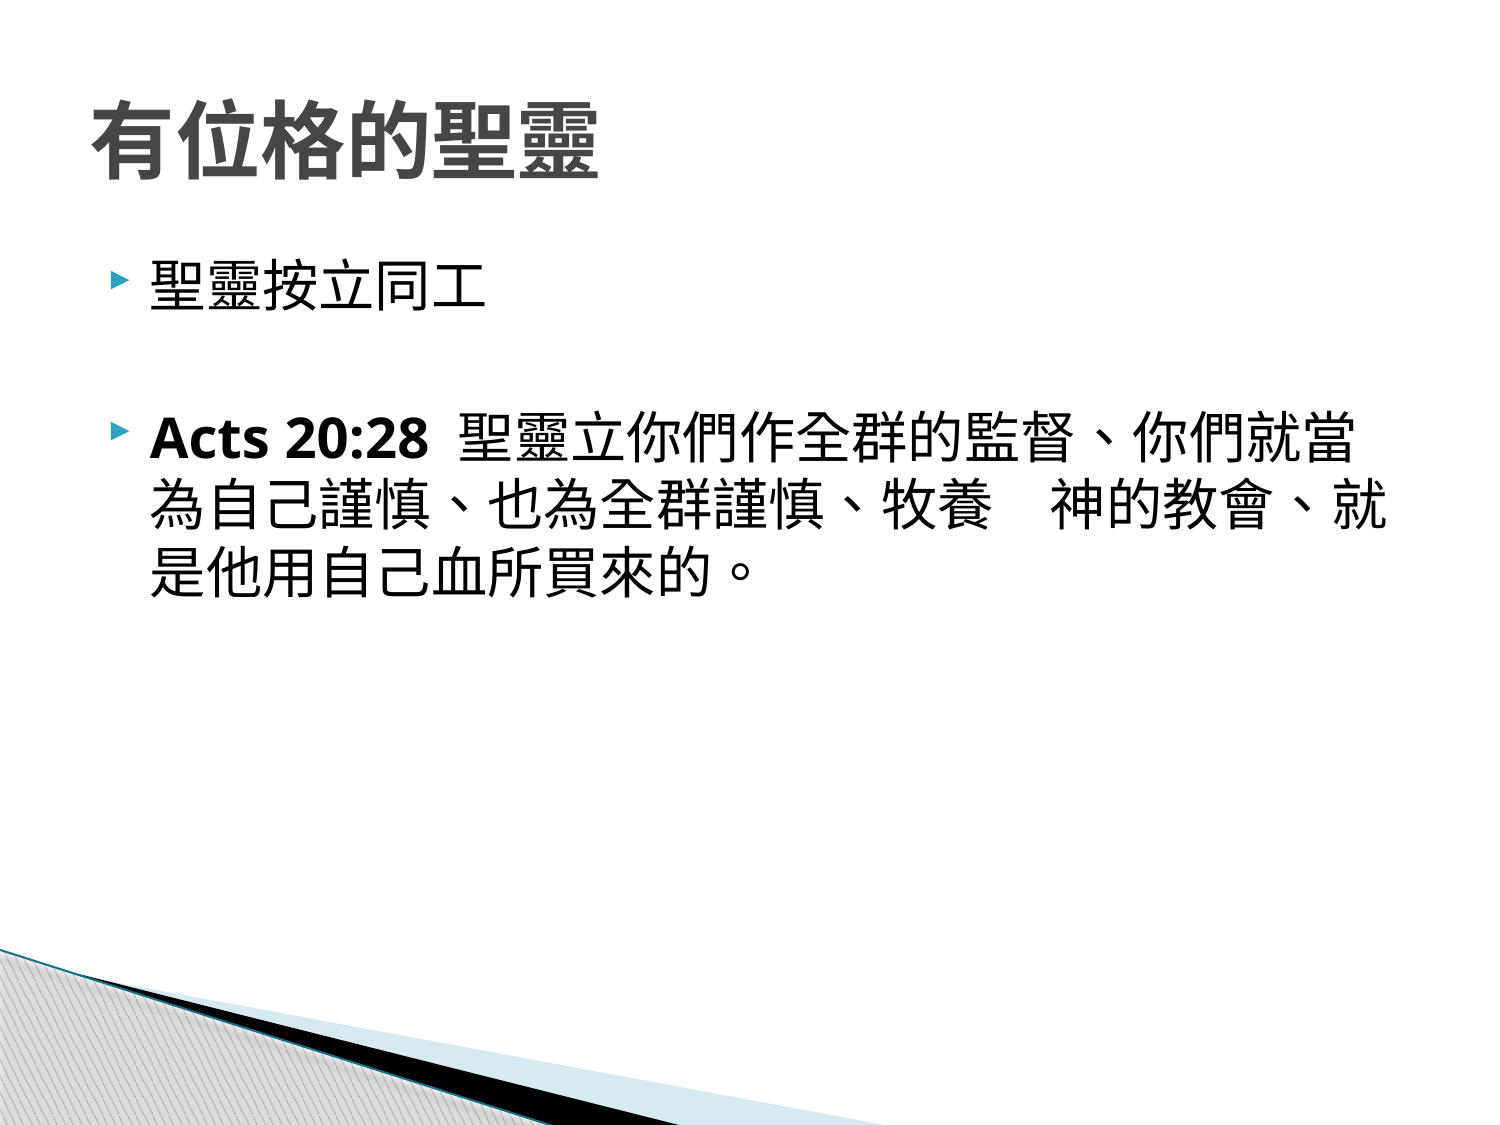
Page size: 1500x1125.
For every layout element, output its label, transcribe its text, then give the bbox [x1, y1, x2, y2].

title 有位格的聖靈 [75, 45, 1425, 233]
list 聖靈按立同工 Acts 20:28 聖靈立你們作全群的監督、你們就當為自己謹慎、也為全群謹慎、牧養 神的教會、就是他用自己血所買來的。 [75, 243, 1425, 986]
